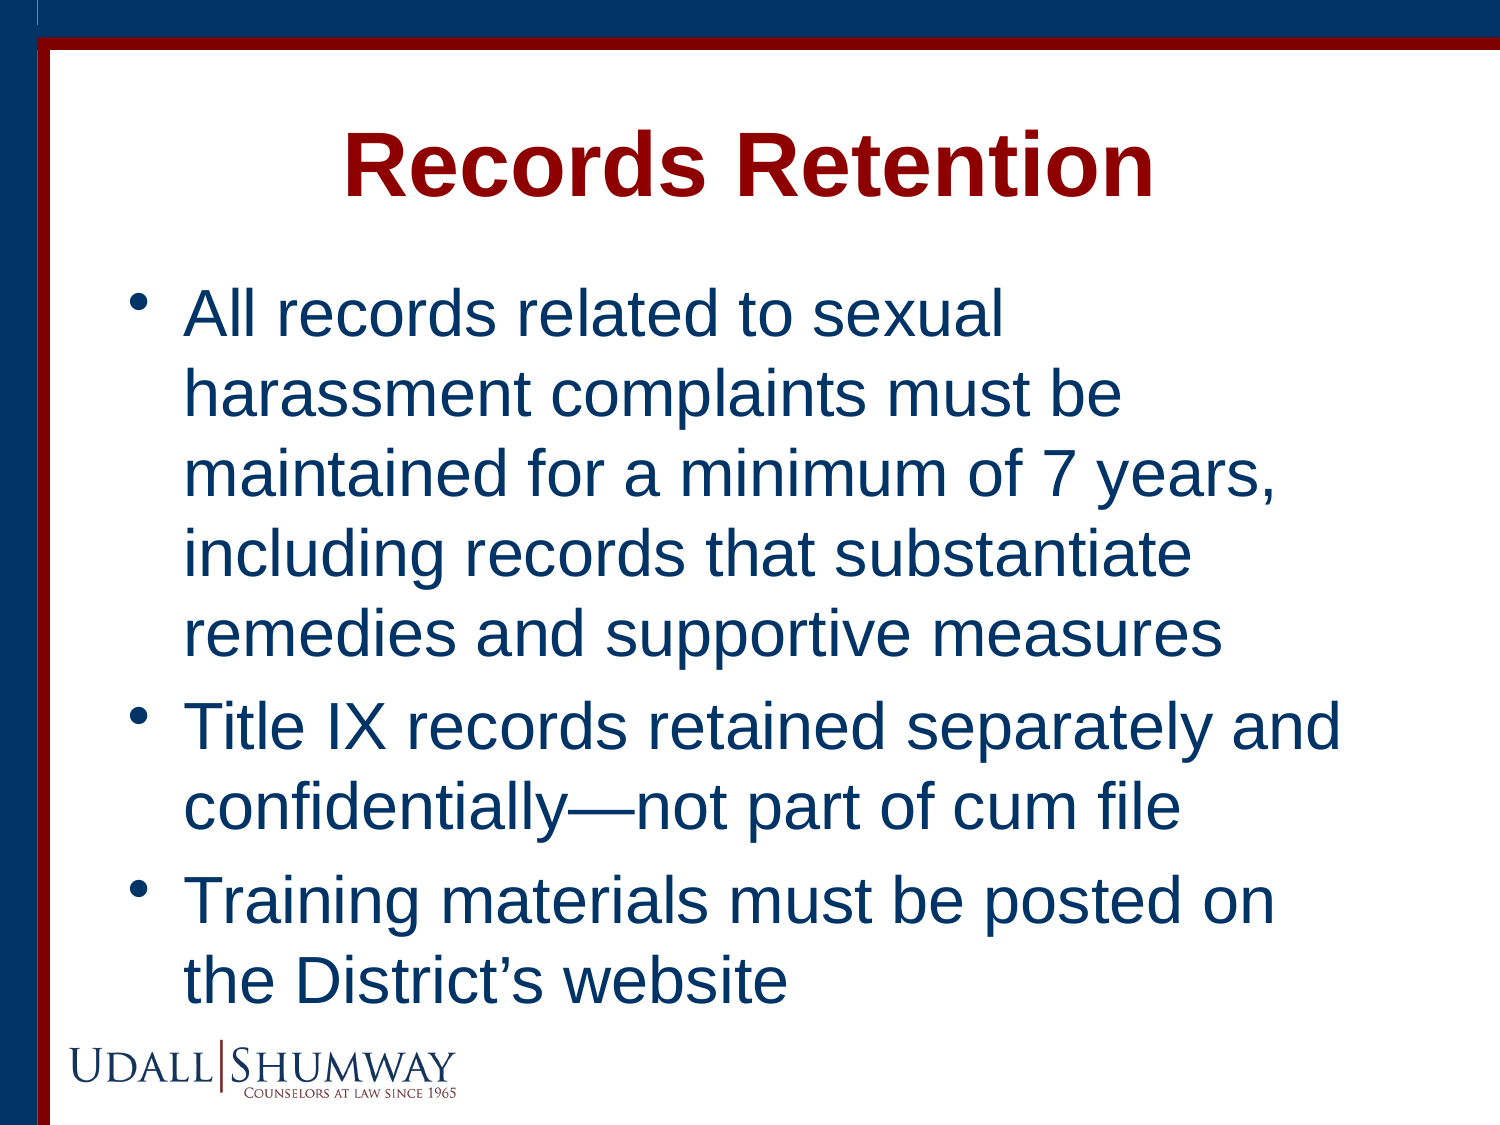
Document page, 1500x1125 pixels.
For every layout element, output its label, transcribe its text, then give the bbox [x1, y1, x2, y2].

picture [62, 1031, 463, 1105]
list All records related to sexual harassment complaints must be maintained for a minimum of 7 years, including records that substantiate remedies and supportive measures Title IX records retained separately and confidentially—not part of cum file Training materials must be posted on the District’s website [112, 262, 1388, 913]
title Records Retention [112, 87, 1388, 233]
